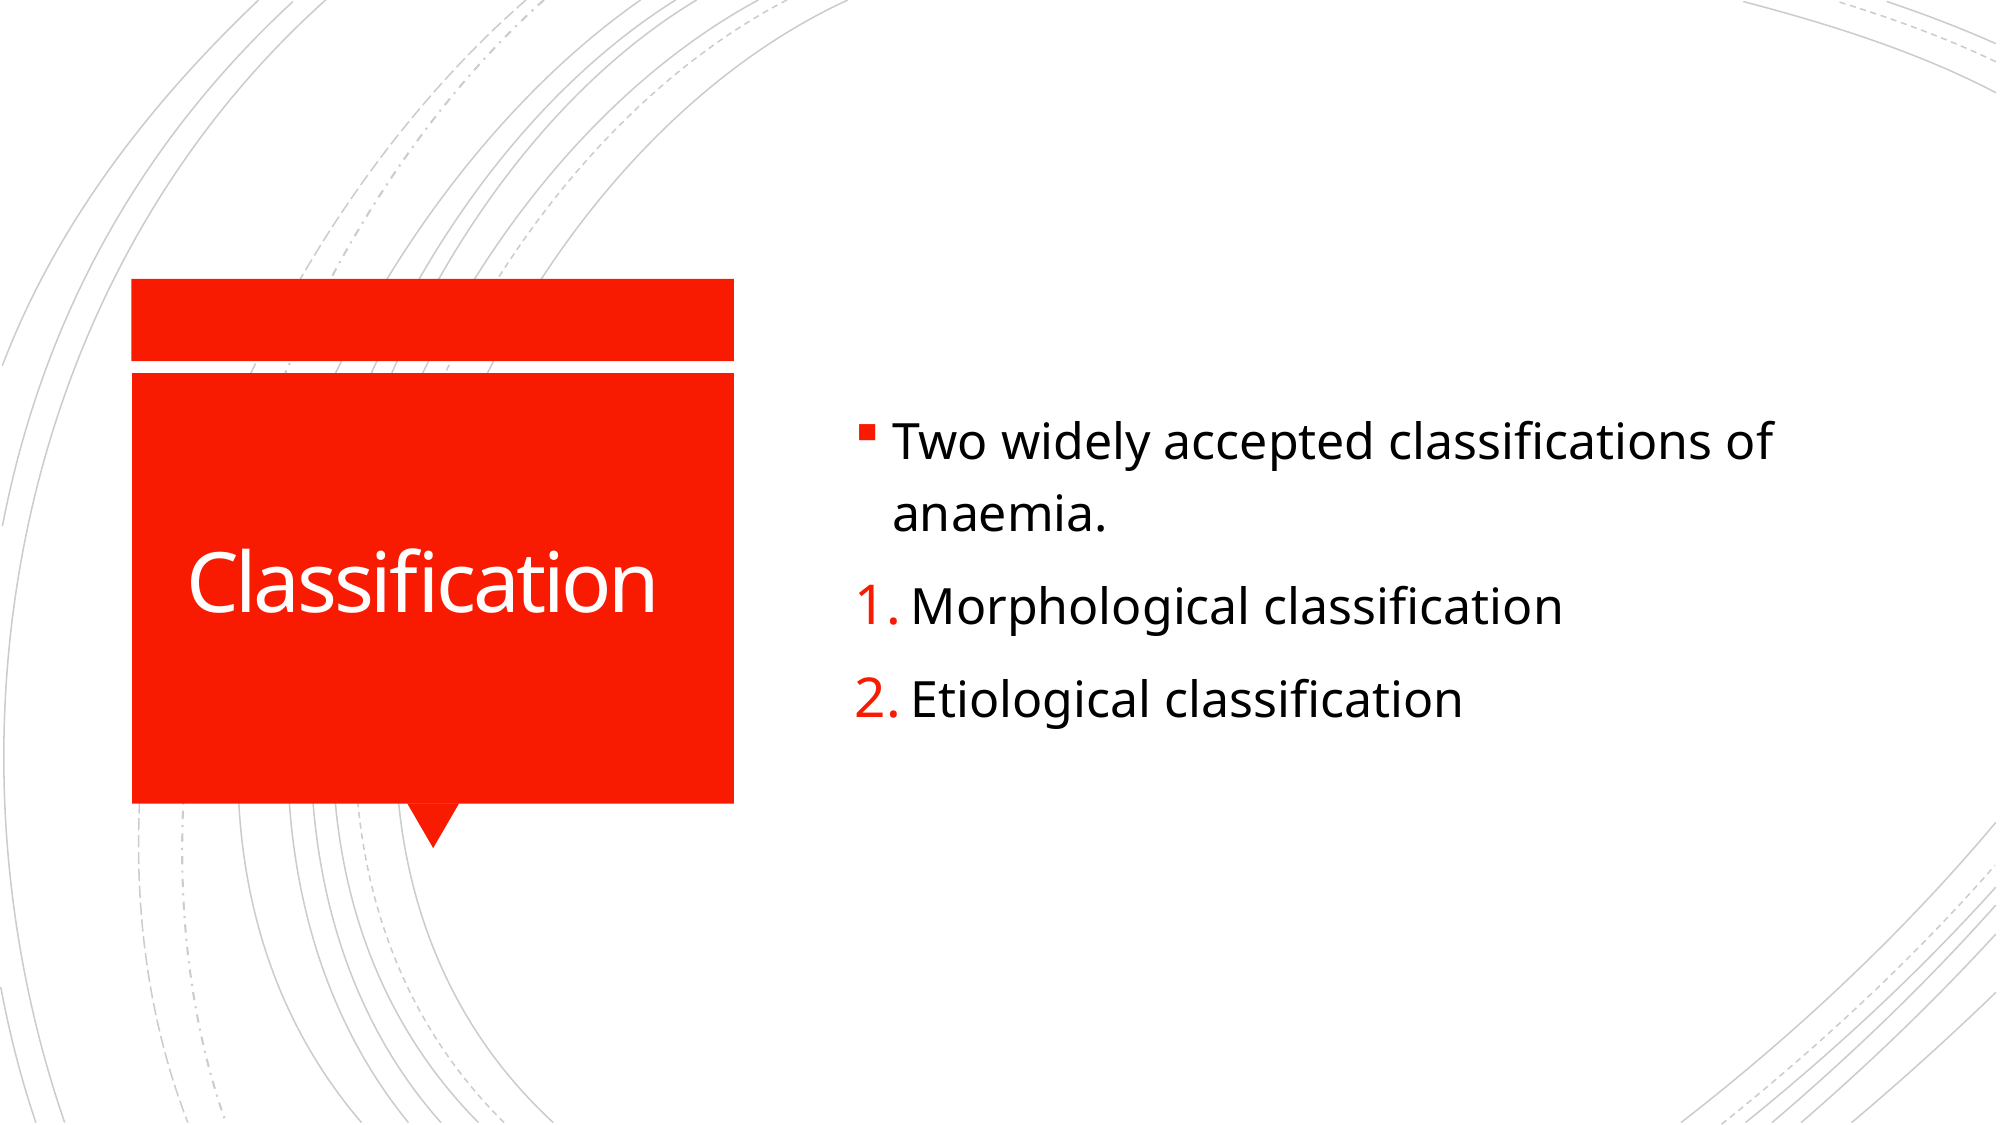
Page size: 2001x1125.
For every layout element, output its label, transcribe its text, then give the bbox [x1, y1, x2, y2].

list Two widely accepted classifications of anaemia. Morphological classification Etiological classification [839, 131, 1871, 993]
title Classification [145, 385, 720, 789]
